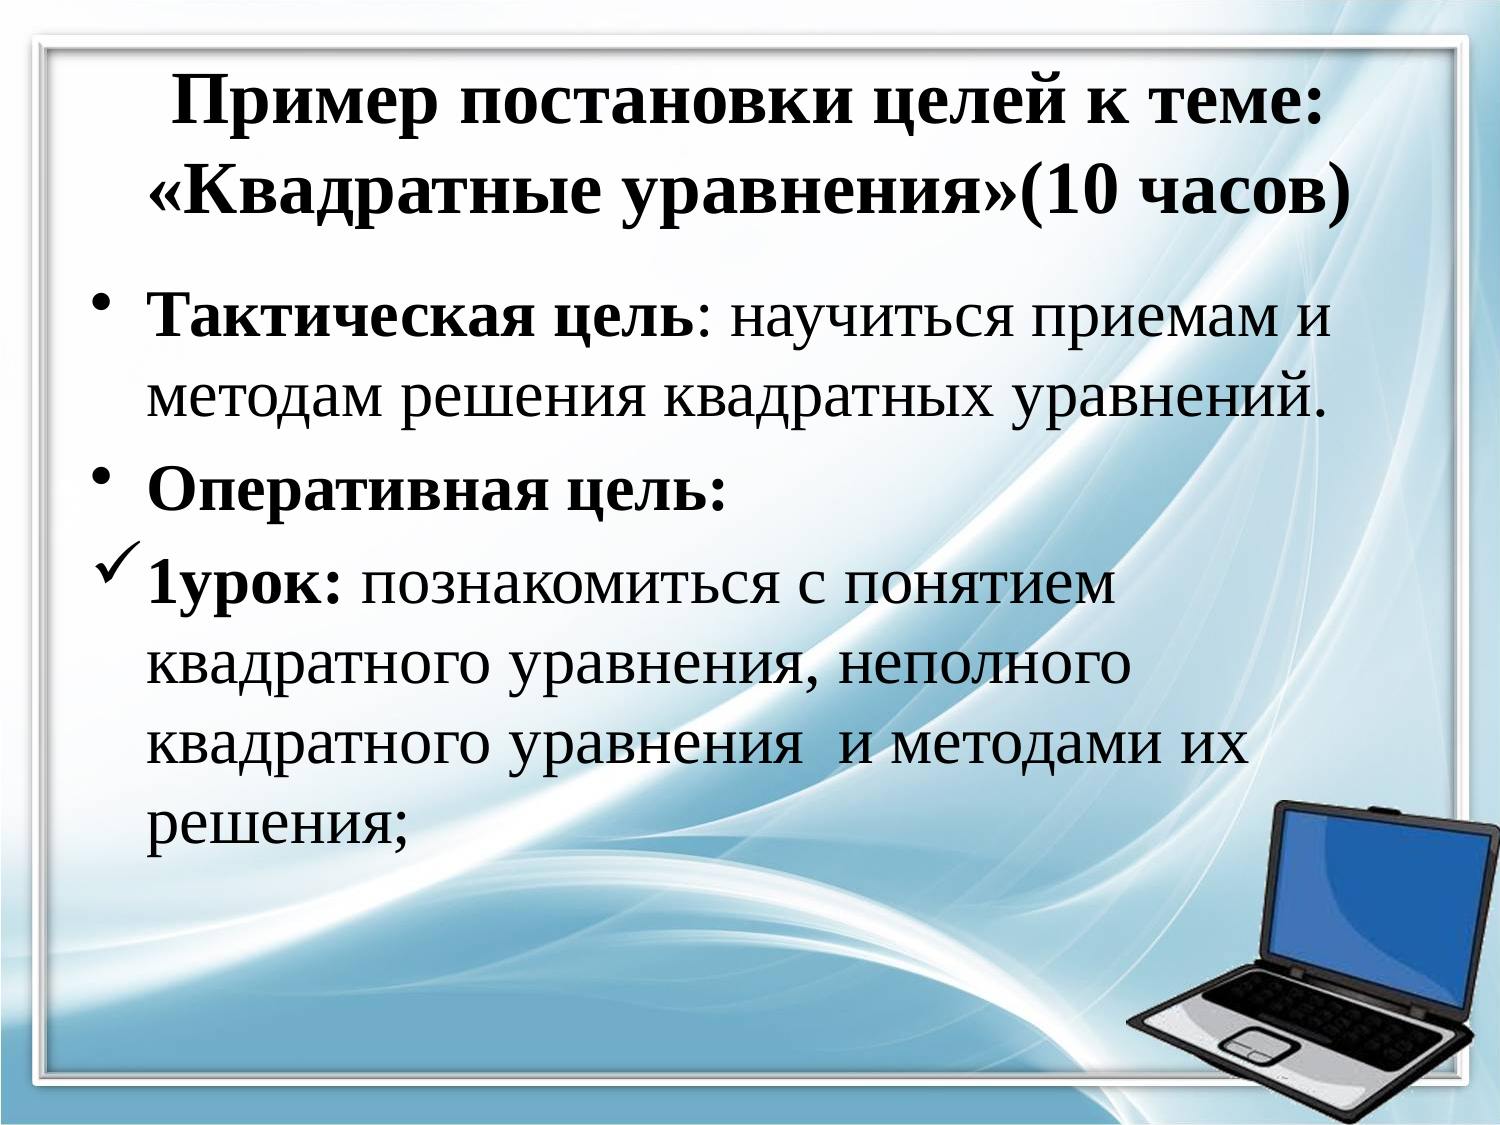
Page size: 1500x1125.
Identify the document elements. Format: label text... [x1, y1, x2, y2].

picture [0, 0, 1500, 1125]
title Пример постановки целей к теме: «Квадратные уравнения»(10 часов) [74, 44, 1426, 233]
list Тактическая цель: научиться приемам и методам решения квадратных уравнений. Оперативная цель: 1урок: познакомиться с понятием квадратного уравнения, неполного квадратного уравнения и методами их решения; [74, 262, 1426, 1006]
